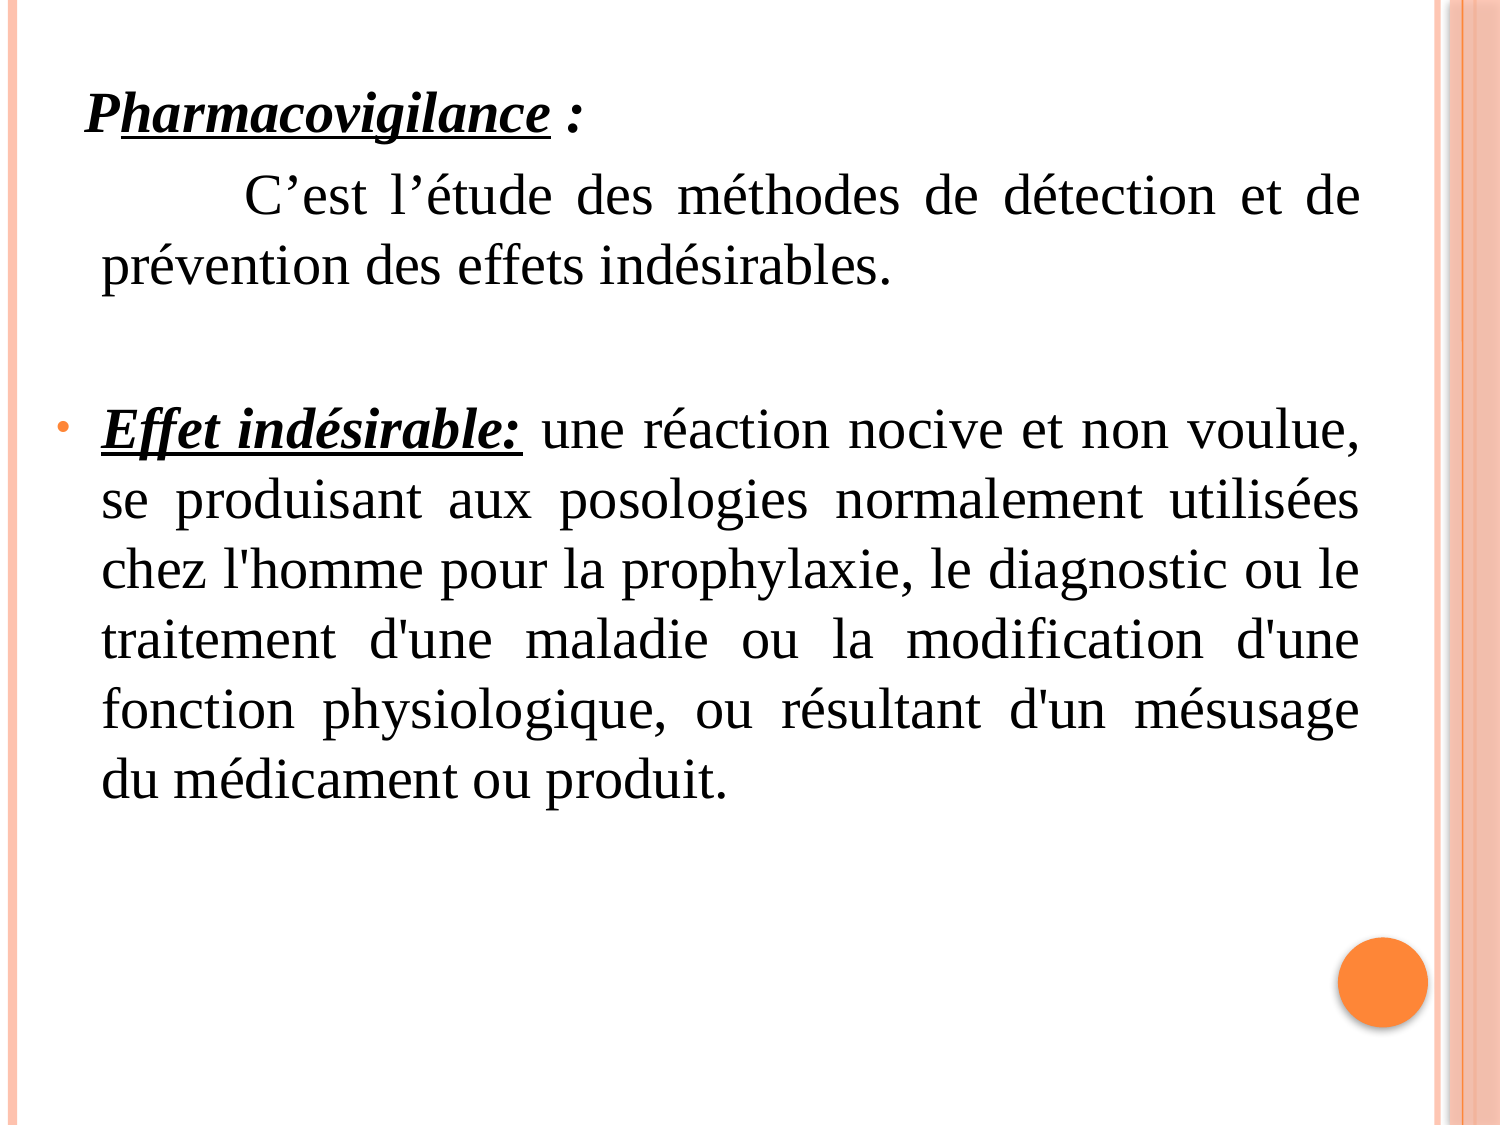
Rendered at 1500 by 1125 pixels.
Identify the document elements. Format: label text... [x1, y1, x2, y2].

list Pharmacovigilance : C’est l’étude des méthodes de détection et de prévention des effets indésirables. Effet indésirable: une réaction nocive et non voulue, se produisant aux posologies normalement utilisées chez l'homme pour la prophylaxie, le diagnostic ou le traitement d'une maladie ou la modification d'une fonction physiologique, ou résultant d'un mésusage du médicament ou produit. [41, 66, 1377, 1012]
